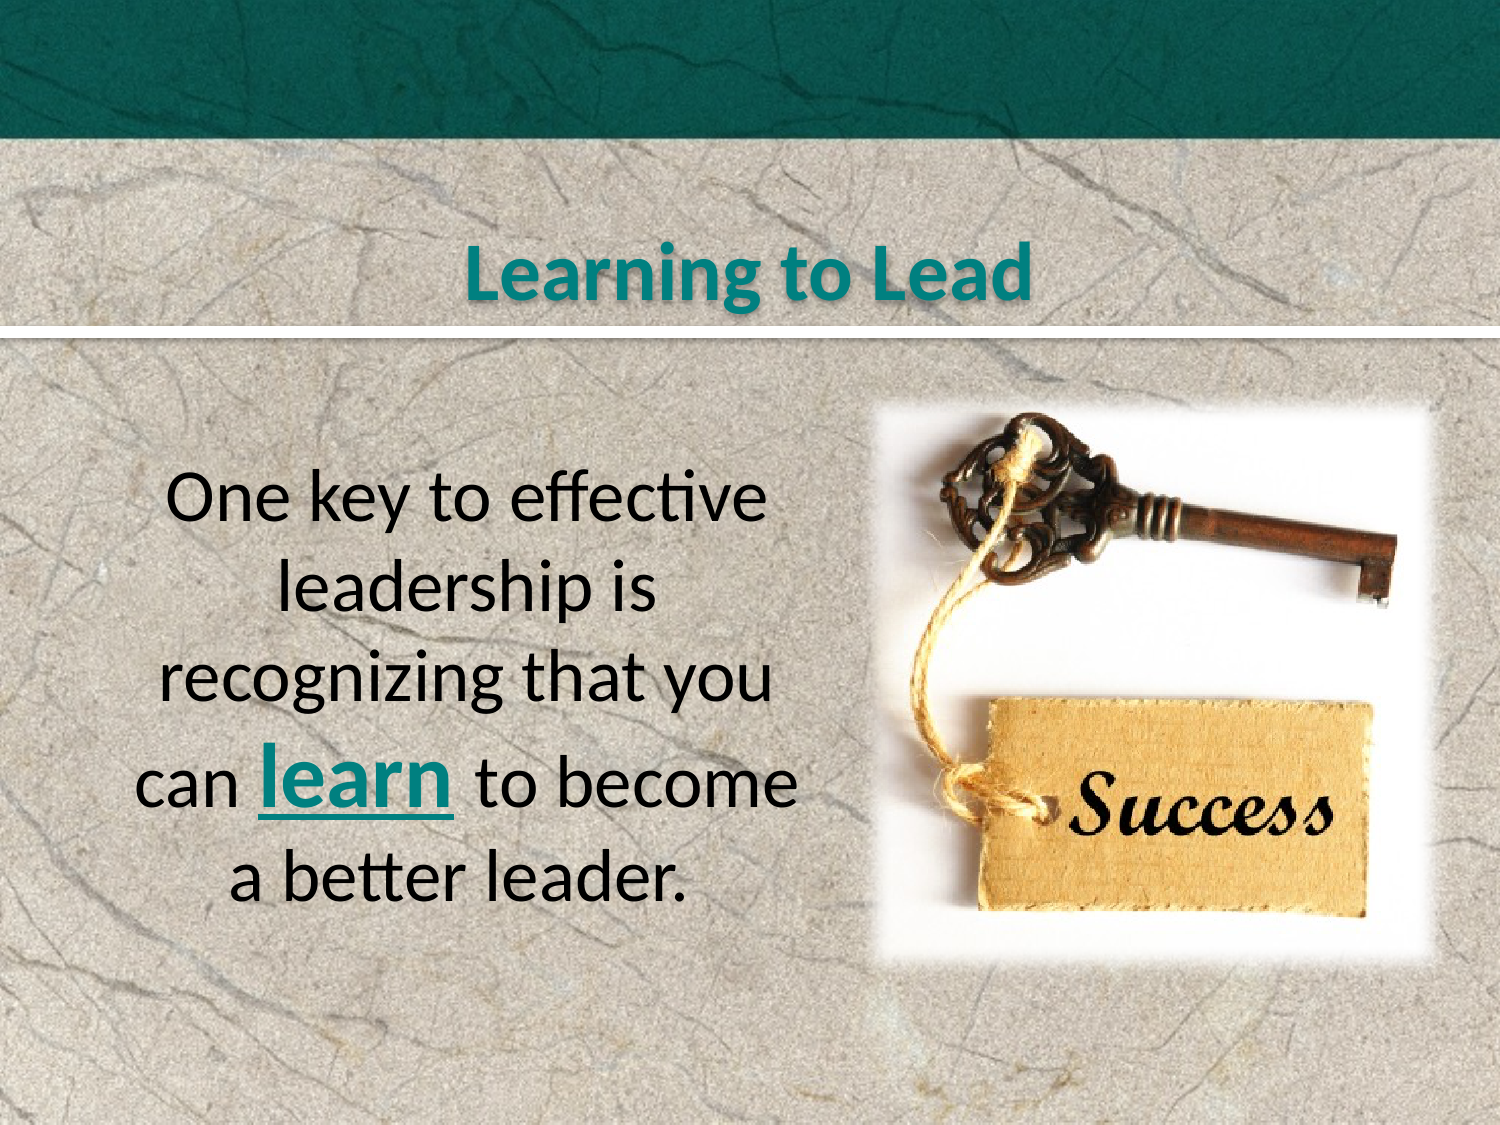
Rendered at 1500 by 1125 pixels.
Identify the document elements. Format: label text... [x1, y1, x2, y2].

text_box Learning to Lead [0, 210, 1500, 325]
picture [0, 338, 1500, 1125]
text_box One key to effective leadership is recognizing that you can learn to become a better leader. [113, 438, 821, 924]
text_box [0, 326, 1500, 338]
picture [0, 0, 1500, 210]
